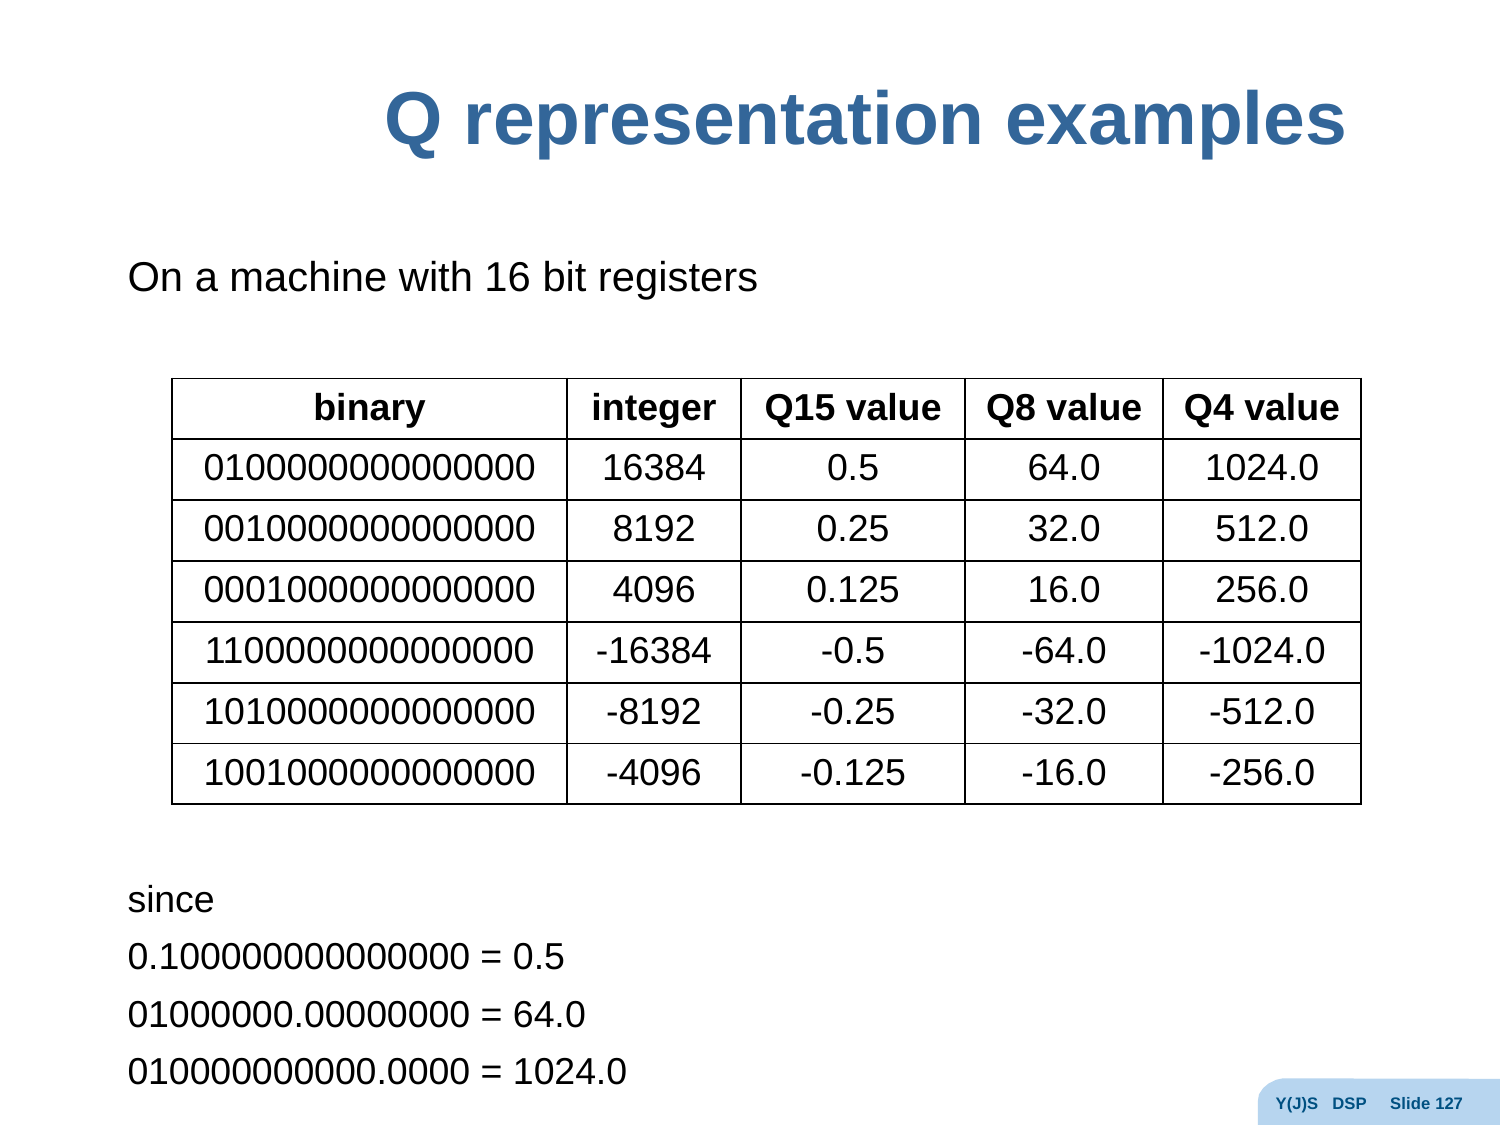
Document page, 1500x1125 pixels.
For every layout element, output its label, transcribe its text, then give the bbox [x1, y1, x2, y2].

table_cell 1010000000000000 [173, 684, 566, 743]
table_cell -4096 [568, 744, 740, 803]
table_cell -256.0 [1164, 744, 1360, 803]
table_header Q8 value [966, 379, 1162, 438]
table_cell 16.0 [966, 562, 1162, 621]
table_cell -8192 [568, 684, 740, 743]
table_cell -0.25 [742, 684, 964, 743]
table_header integer [568, 379, 740, 438]
table_cell -32.0 [966, 684, 1162, 743]
table_cell 0001000000000000 [173, 562, 566, 621]
table_cell -16.0 [966, 744, 1162, 803]
table_header Q15 value [742, 379, 964, 438]
title Q representation examples [317, 26, 1416, 215]
table_cell 256.0 [1164, 562, 1360, 621]
table_cell 64.0 [966, 440, 1162, 499]
list On a machine with 16 bit registers since 0.100000000000000 = 0.5 01000000.00000000 = 64.0 010000000000.0000 = 1024.0 [112, 241, 1388, 1069]
table_cell -0.5 [742, 623, 964, 682]
table_header Q4 value [1164, 379, 1360, 438]
table_cell -0.125 [742, 744, 964, 803]
table_cell 4096 [568, 562, 740, 621]
slide_number Y(J)S DSP Slide 127 [1260, 1085, 1500, 1125]
table_cell 512.0 [1164, 501, 1360, 560]
table_cell 32.0 [966, 501, 1162, 560]
table_cell 8192 [568, 501, 740, 560]
table_cell -512.0 [1164, 684, 1360, 743]
table_cell 1024.0 [1164, 440, 1360, 499]
table_cell 1100000000000000 [173, 623, 566, 682]
table_cell 16384 [568, 440, 740, 499]
table_cell -64.0 [966, 623, 1162, 682]
table_cell 0.5 [742, 440, 964, 499]
table_cell -16384 [568, 623, 740, 682]
table_cell 0100000000000000 [173, 440, 566, 499]
table_cell 0010000000000000 [173, 501, 566, 560]
table_header binary [173, 379, 566, 438]
table_cell 0.25 [742, 501, 964, 560]
table_cell 1001000000000000 [173, 744, 566, 803]
table_cell 0.125 [742, 562, 964, 621]
table_cell -1024.0 [1164, 623, 1360, 682]
